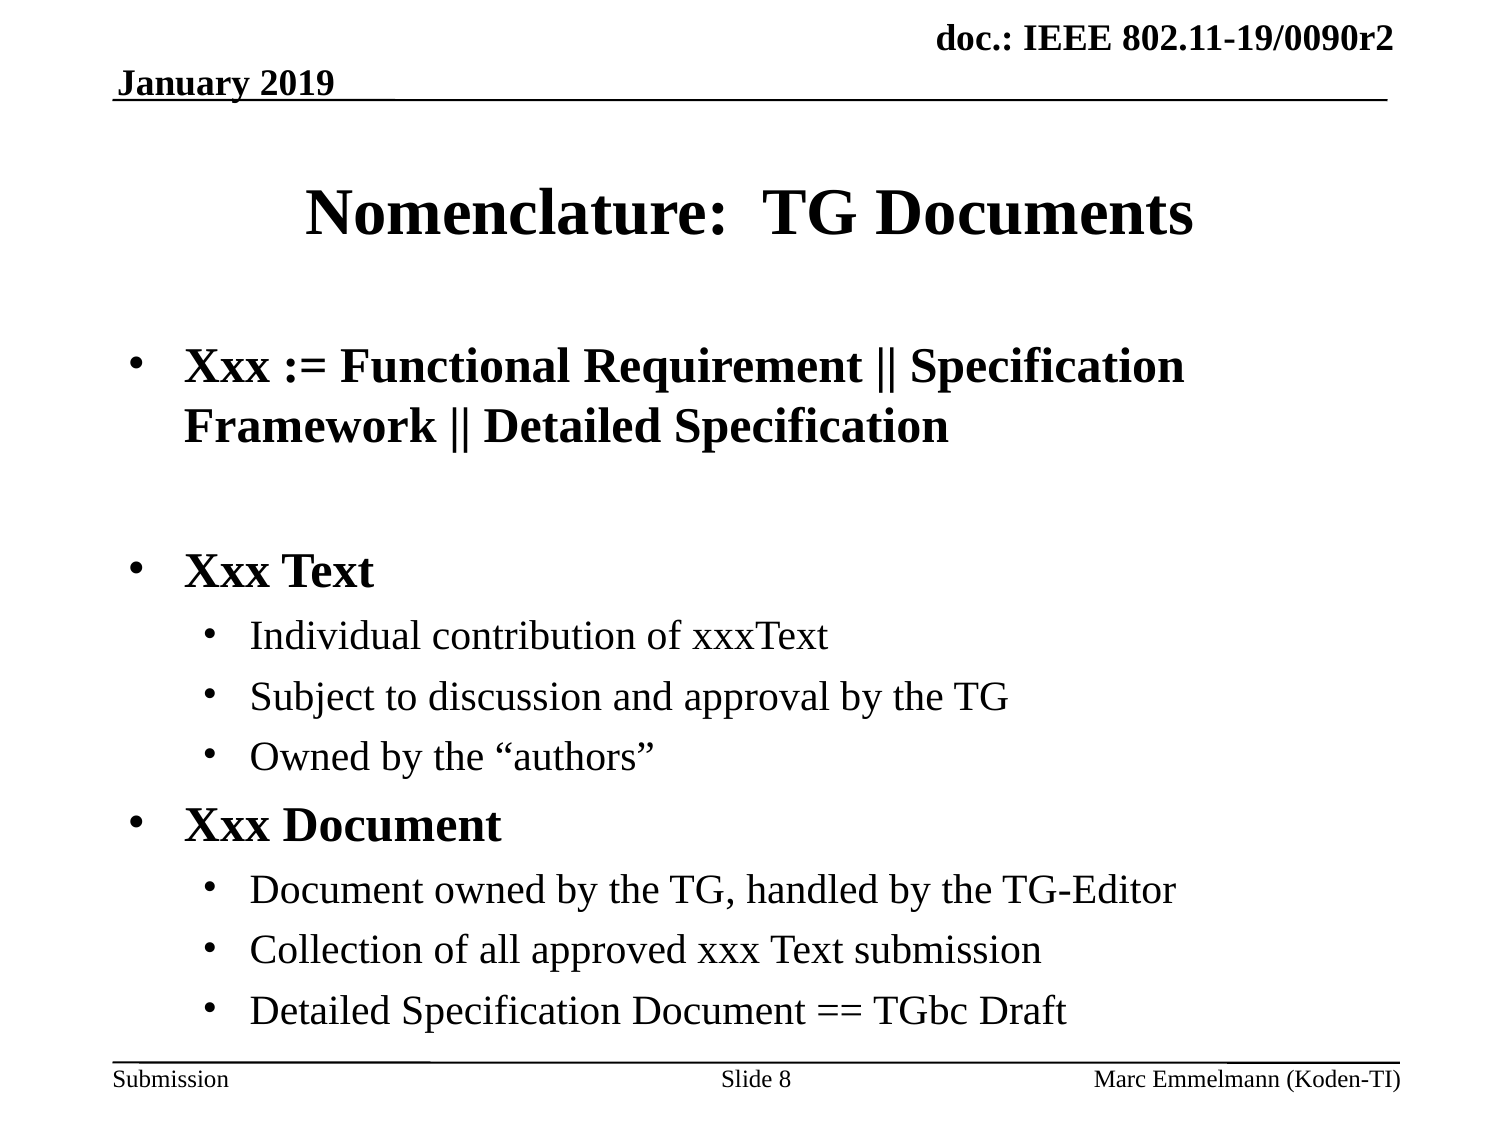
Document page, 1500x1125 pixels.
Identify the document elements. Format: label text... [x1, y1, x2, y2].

list Xxx := Functional Requirement || Specification Framework || Detailed Specification Xxx Text Individual contribution of xxxText Subject to discussion and approval by the TG Owned by the “authors” Xxx Document Document owned by the TG, handled by the TG-Editor Collection of all approved xxx Text submission Detailed Specification Document == TGbc Draft [112, 324, 1388, 1001]
footer Marc Emmelmann (Koden-TI) [1031, 1061, 1402, 1093]
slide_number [116, 58, 507, 104]
slide_number Slide 8 [712, 1061, 800, 1123]
title Nomenclature: TG Documents [112, 111, 1388, 303]
